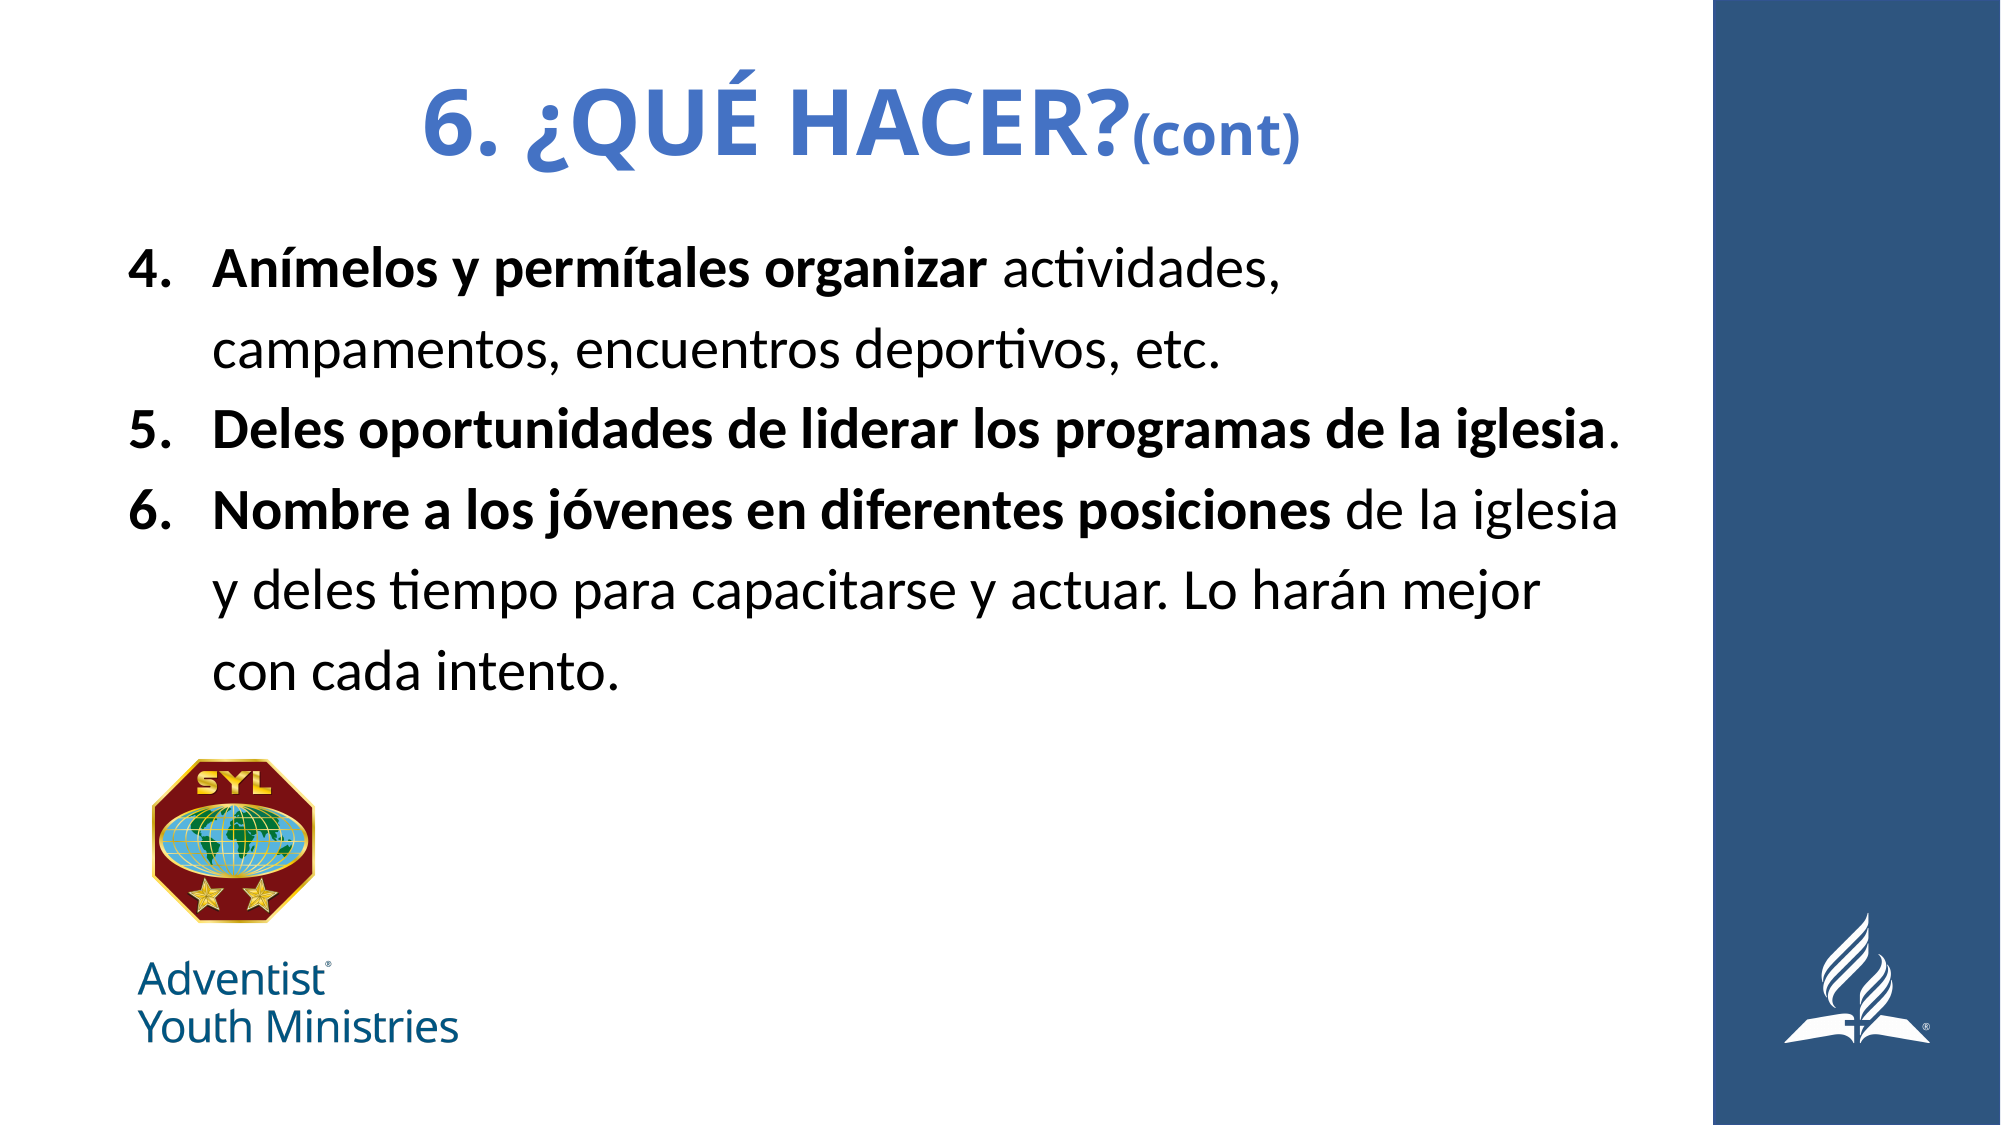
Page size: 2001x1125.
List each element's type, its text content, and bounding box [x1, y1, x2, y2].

picture [1771, 892, 1943, 1064]
text_box Anímelos y permítales organizar actividades, campamentos, encuentros deportivos, etc. Deles oportunidades de liderar los programas de la iglesia. Nombre a los jóvenes en diferentes posiciones de la iglesia y deles tiempo para capacitarse y actuar. Lo harán mejor con cada intento. [113, 211, 1655, 710]
picture [109, 730, 489, 1064]
title 6. ¿QUÉ HACER?(cont) [113, 62, 1611, 189]
